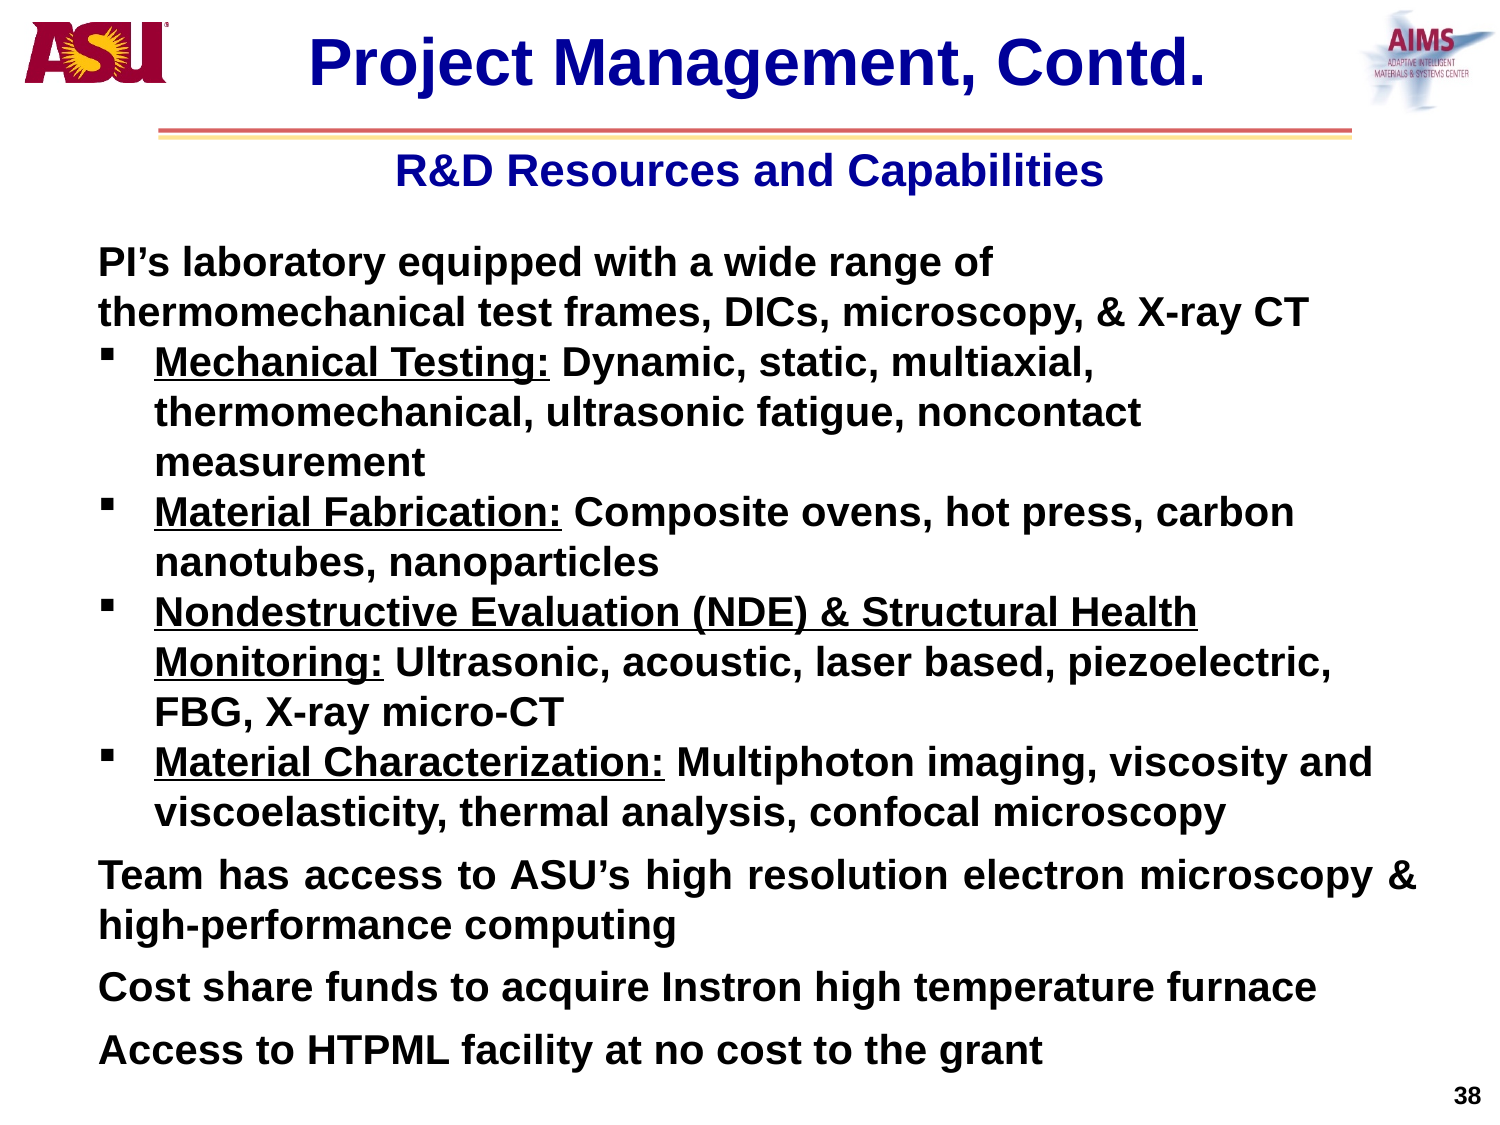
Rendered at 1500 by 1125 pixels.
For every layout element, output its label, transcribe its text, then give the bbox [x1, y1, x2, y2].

picture [1351, 0, 1499, 120]
title R&D Resources and Capabilities [75, 124, 1425, 213]
slide_number 38 [1146, 1065, 1497, 1125]
text_box Project Management, Contd. [273, 0, 1244, 122]
text_box PI’s laboratory equipped with a wide range of thermomechanical test frames, DICs, microscopy, & X-ray CT Mechanical Testing: Dynamic, static, multiaxial, thermomechanical, ultrasonic fatigue, noncontact measurement Material Fabrication: Composite ovens, hot press, carbon nanotubes, nanoparticles Nondestructive Evaluation (NDE) & Structural Health Monitoring: Ultrasonic, acoustic, laser based, piezoelectric, FBG, X-ray micro-CT Material Characterization: Multiphoton imaging, viscosity and viscoelasticity, thermal analysis, confocal microscopy Team has access to ASU’s high resolution electron microscopy & high-performance computing Cost share funds to acquire Instron high temperature furnace Access to HTPML facility at no cost to the grant [83, 227, 1434, 1081]
picture [24, 22, 169, 83]
